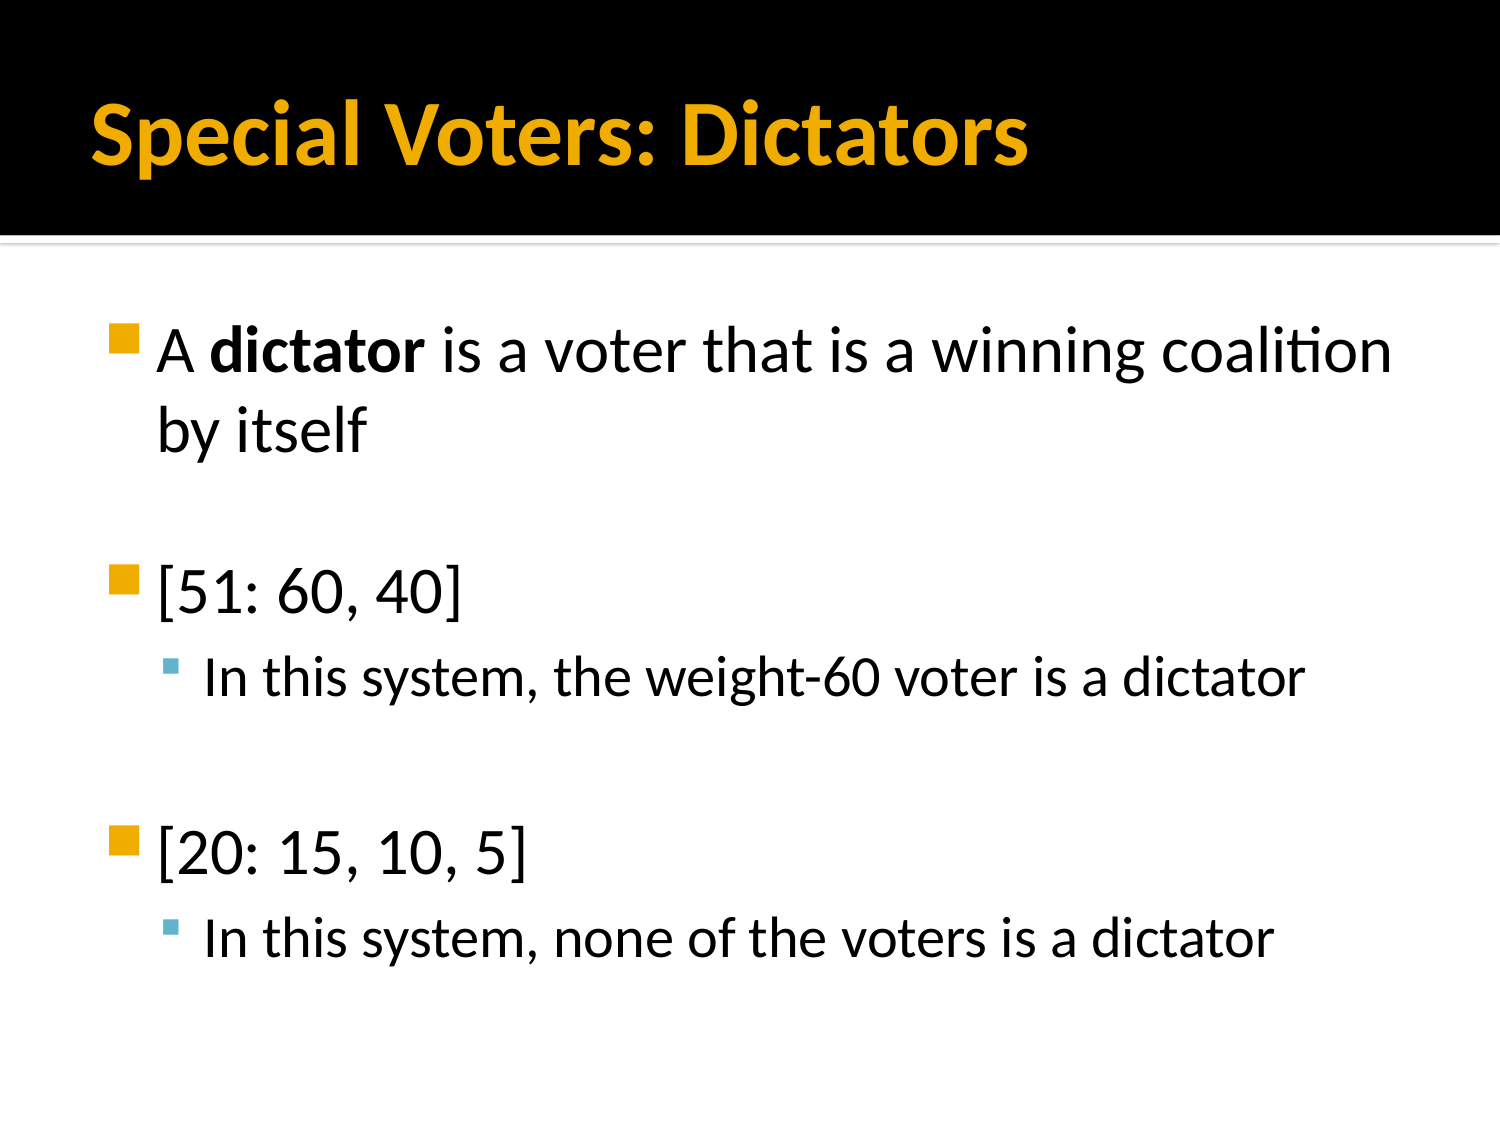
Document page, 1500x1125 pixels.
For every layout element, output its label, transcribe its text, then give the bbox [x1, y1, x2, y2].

list A dictator is a voter that is a winning coalition by itself [51: 60, 40] In this system, the weight-60 voter is a dictator [20: 15, 10, 5] In this system, none of the voters is a dictator [75, 291, 1425, 1050]
title Special Voters: Dictators [75, 25, 1425, 231]
